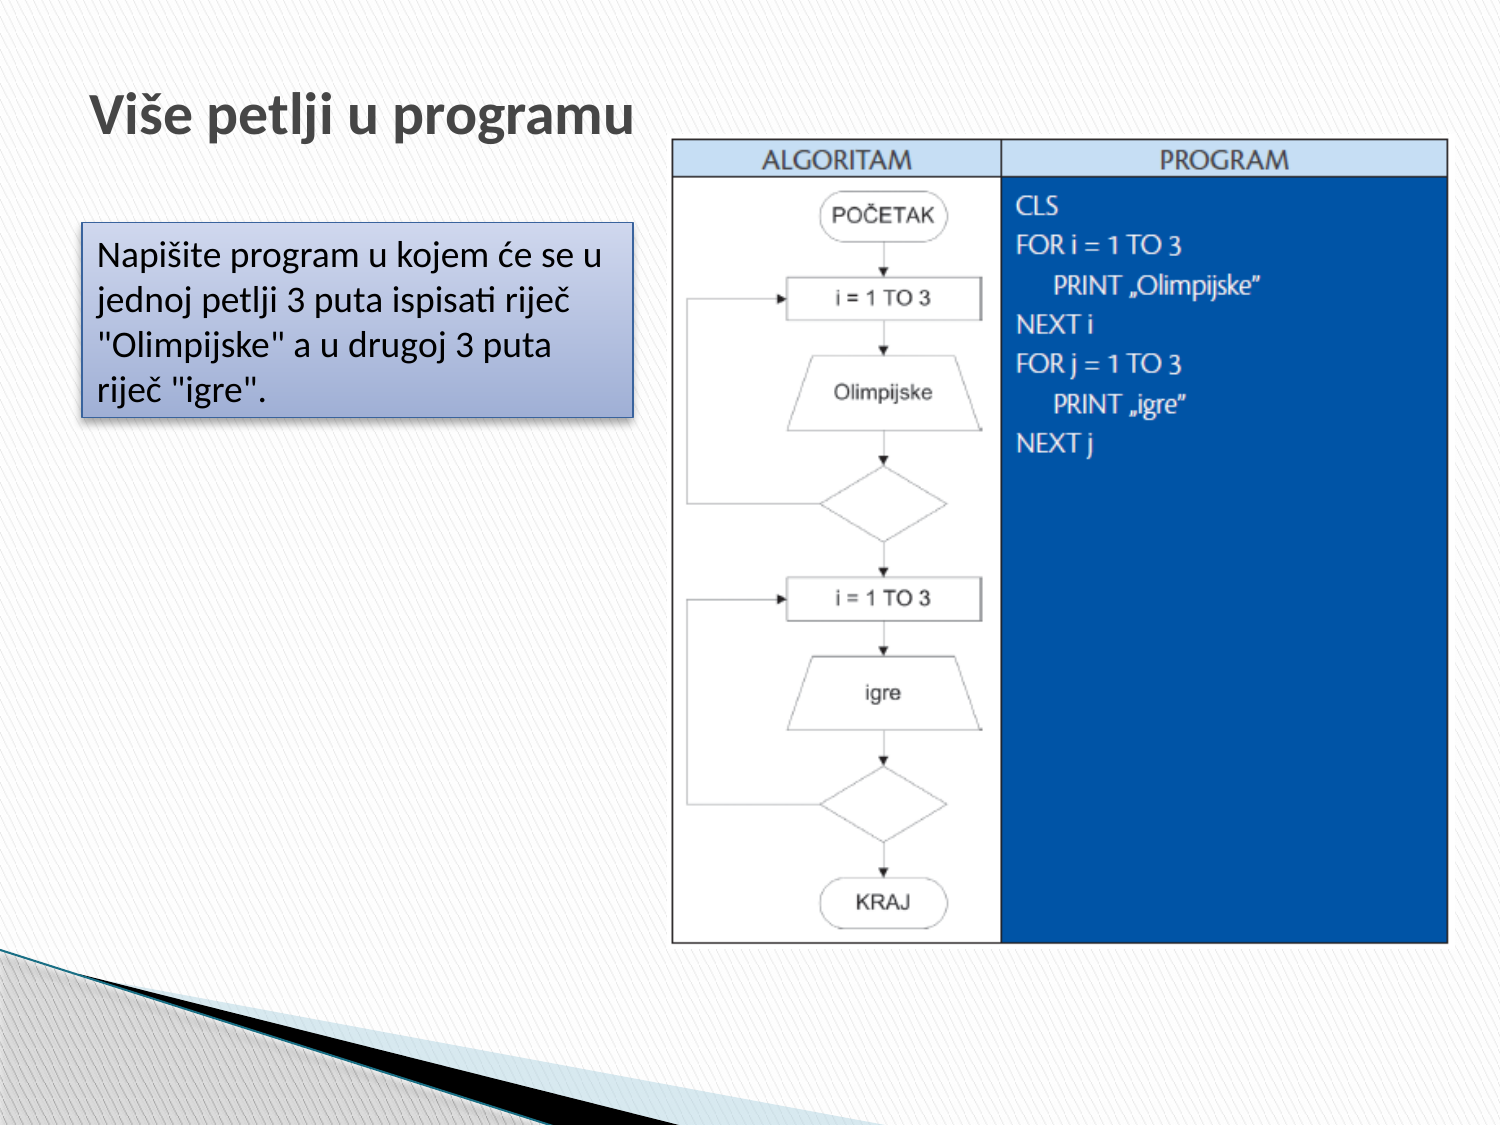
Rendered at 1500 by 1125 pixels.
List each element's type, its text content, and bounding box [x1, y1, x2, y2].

text_box Napišite program u kojem će se u jednoj petlji 3 puta ispisati riječ "Olimpijske" a u drugoj 3 puta riječ "igre". [81, 222, 634, 418]
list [667, 134, 1455, 949]
title Više petlji u programu [75, 45, 668, 176]
